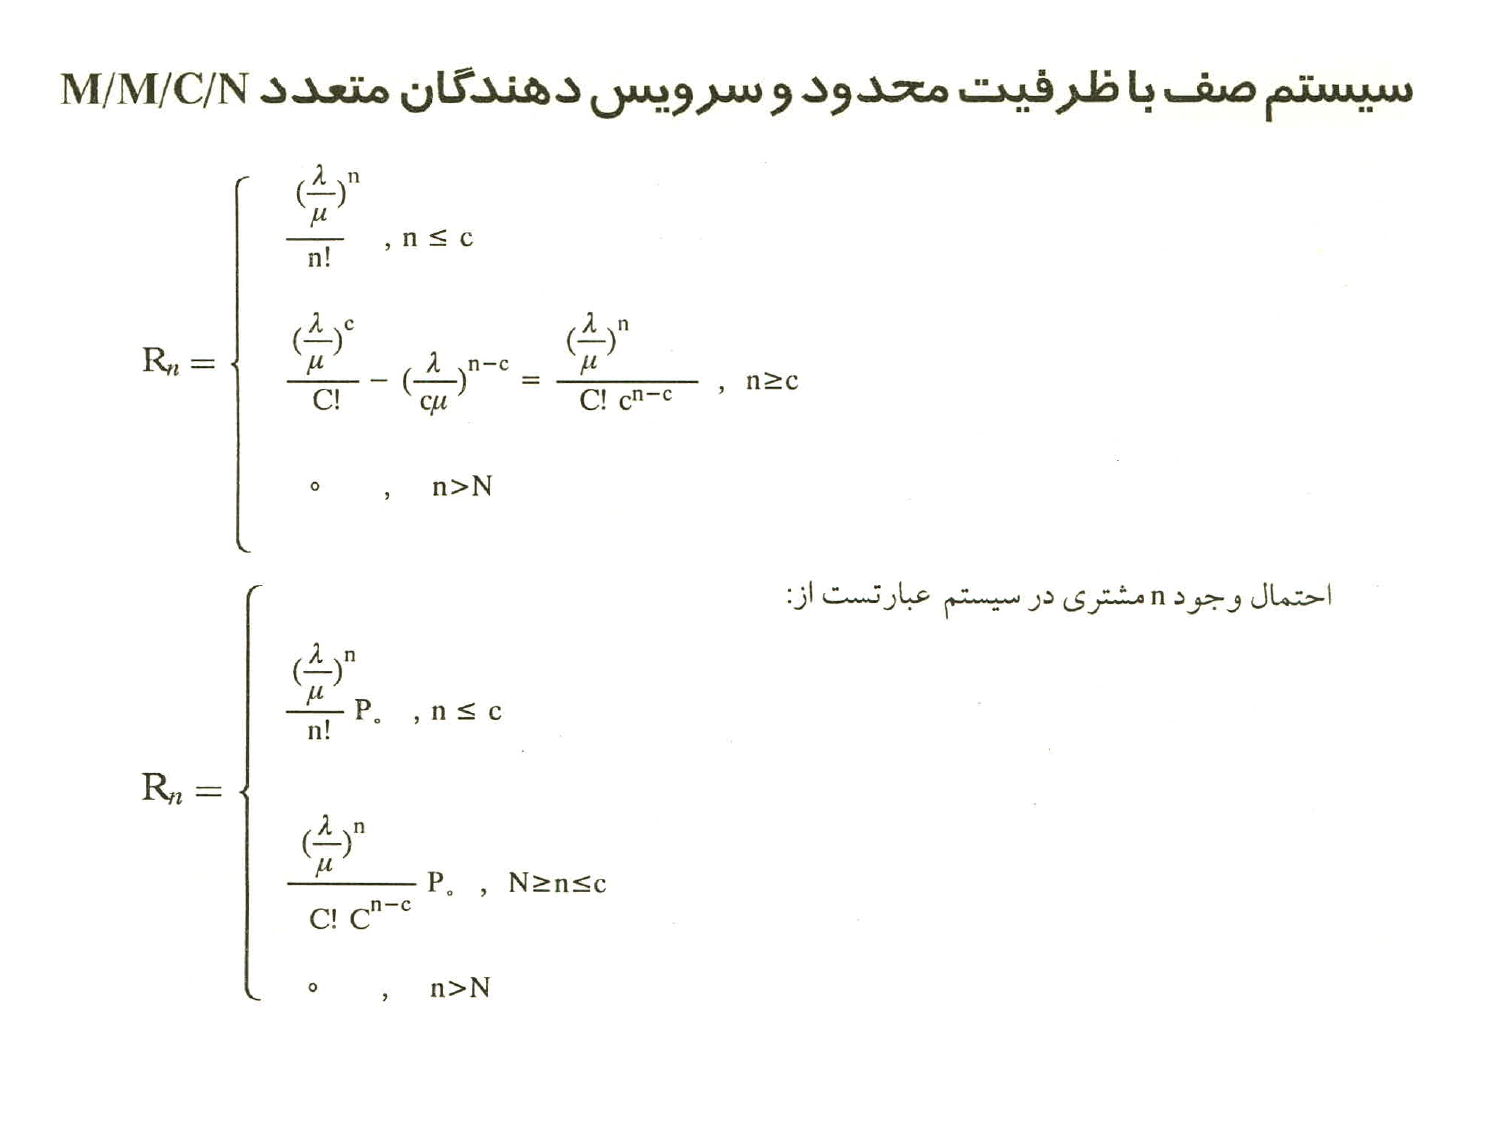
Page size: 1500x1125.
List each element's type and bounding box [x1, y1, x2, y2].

picture [24, 53, 1413, 130]
picture [99, 149, 1390, 1013]
